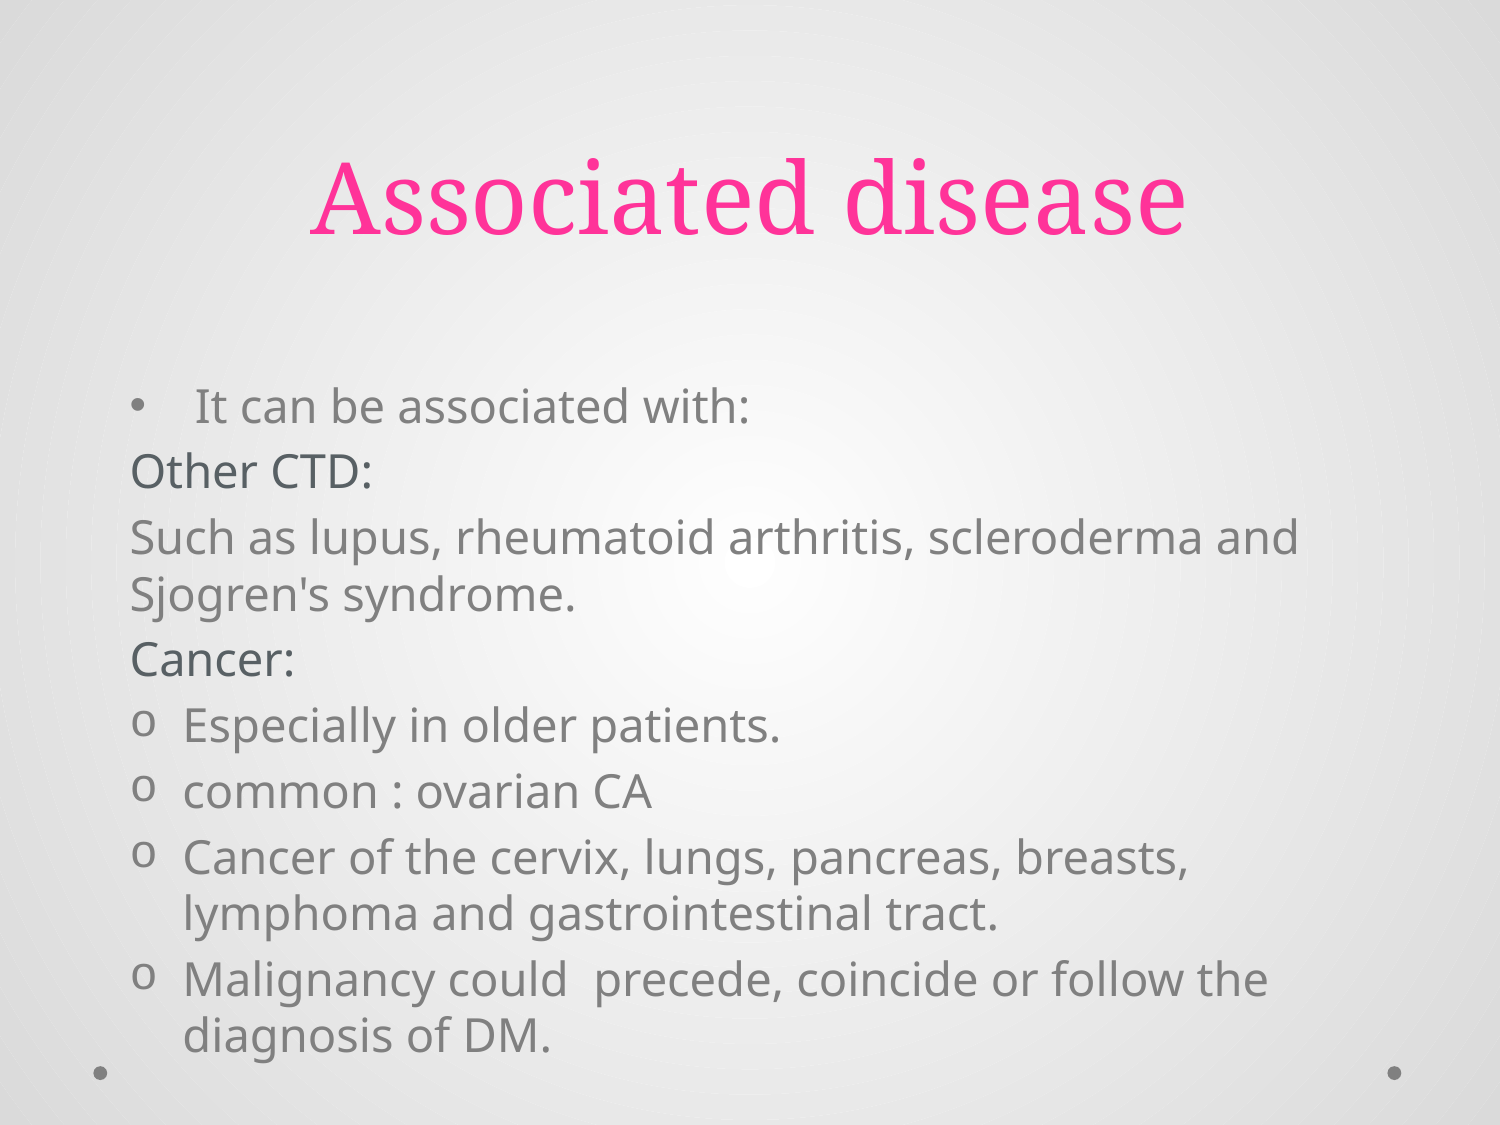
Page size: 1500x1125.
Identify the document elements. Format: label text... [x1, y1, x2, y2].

title Associated disease [75, 0, 1425, 263]
list It can be associated with: Other CTD: Such as lupus, rheumatoid arthritis, scleroderma and Sjogren's syndrome. Cancer: Especially in older patients. common : ovarian CA Cancer of the cervix, lungs, pancreas, breasts, lymphoma and gastrointestinal tract. Malignancy could precede, coincide or follow the diagnosis of DM. [114, 368, 1412, 1071]
